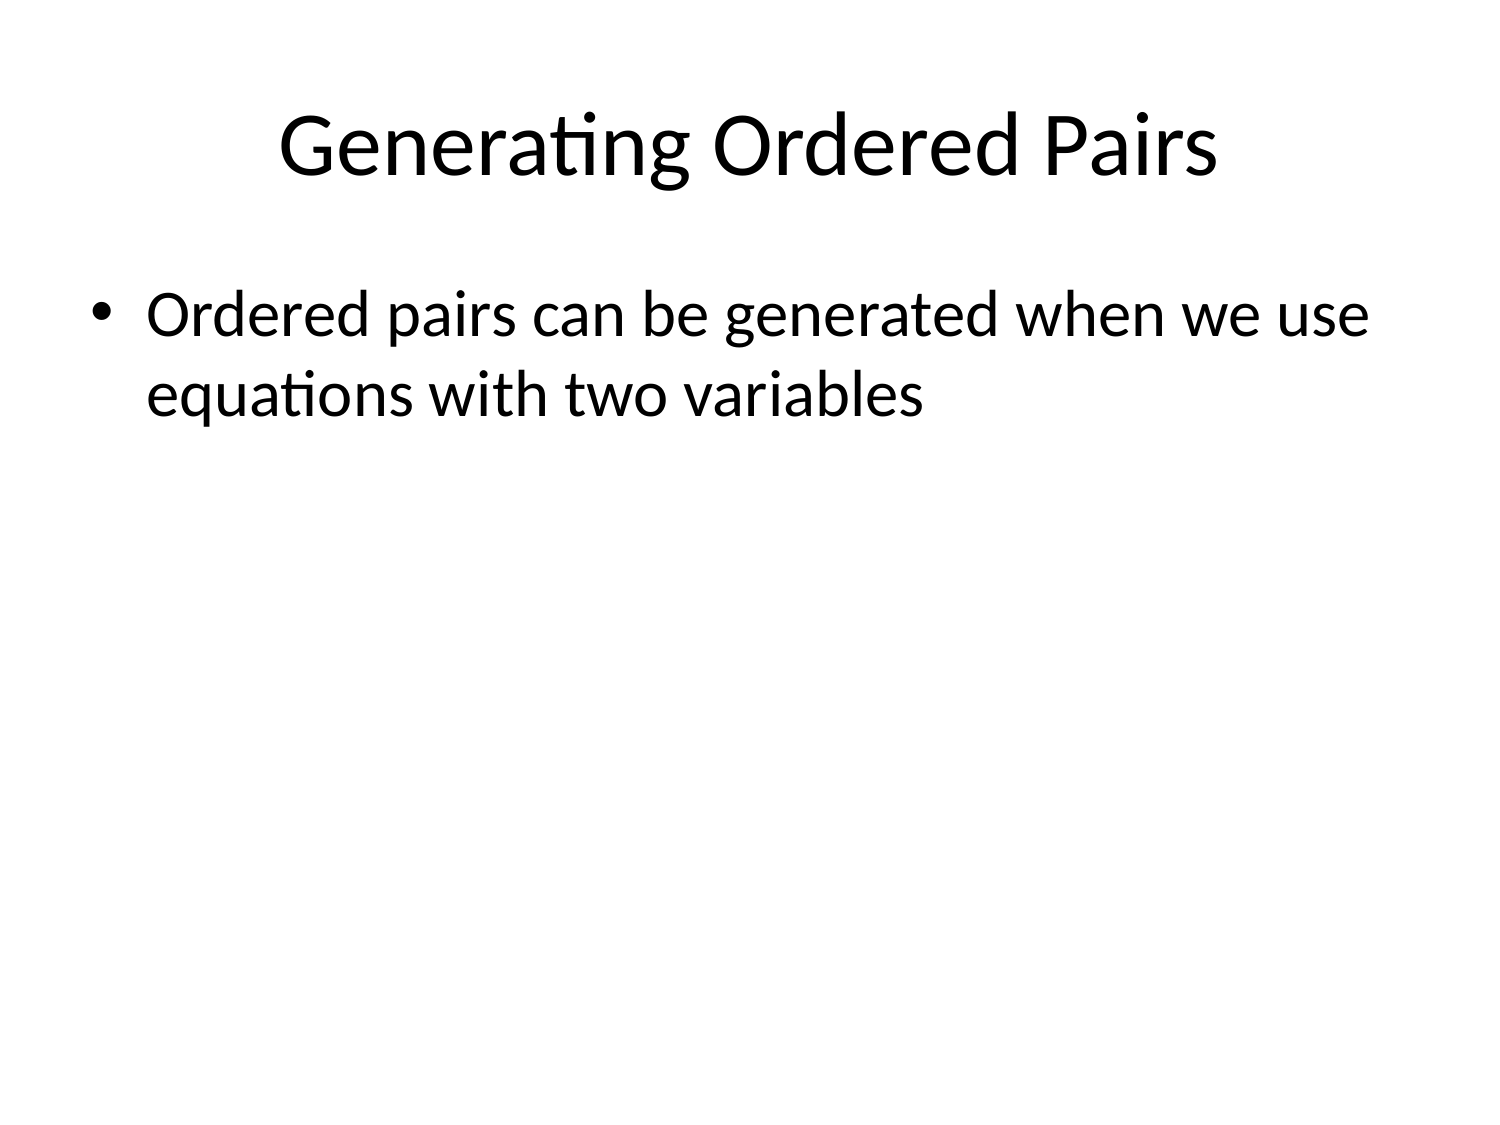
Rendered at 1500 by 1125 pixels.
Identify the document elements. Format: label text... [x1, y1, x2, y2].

title Generating Ordered Pairs [75, 45, 1425, 233]
list Ordered pairs can be generated when we use equations with two variables [75, 262, 1425, 1005]
